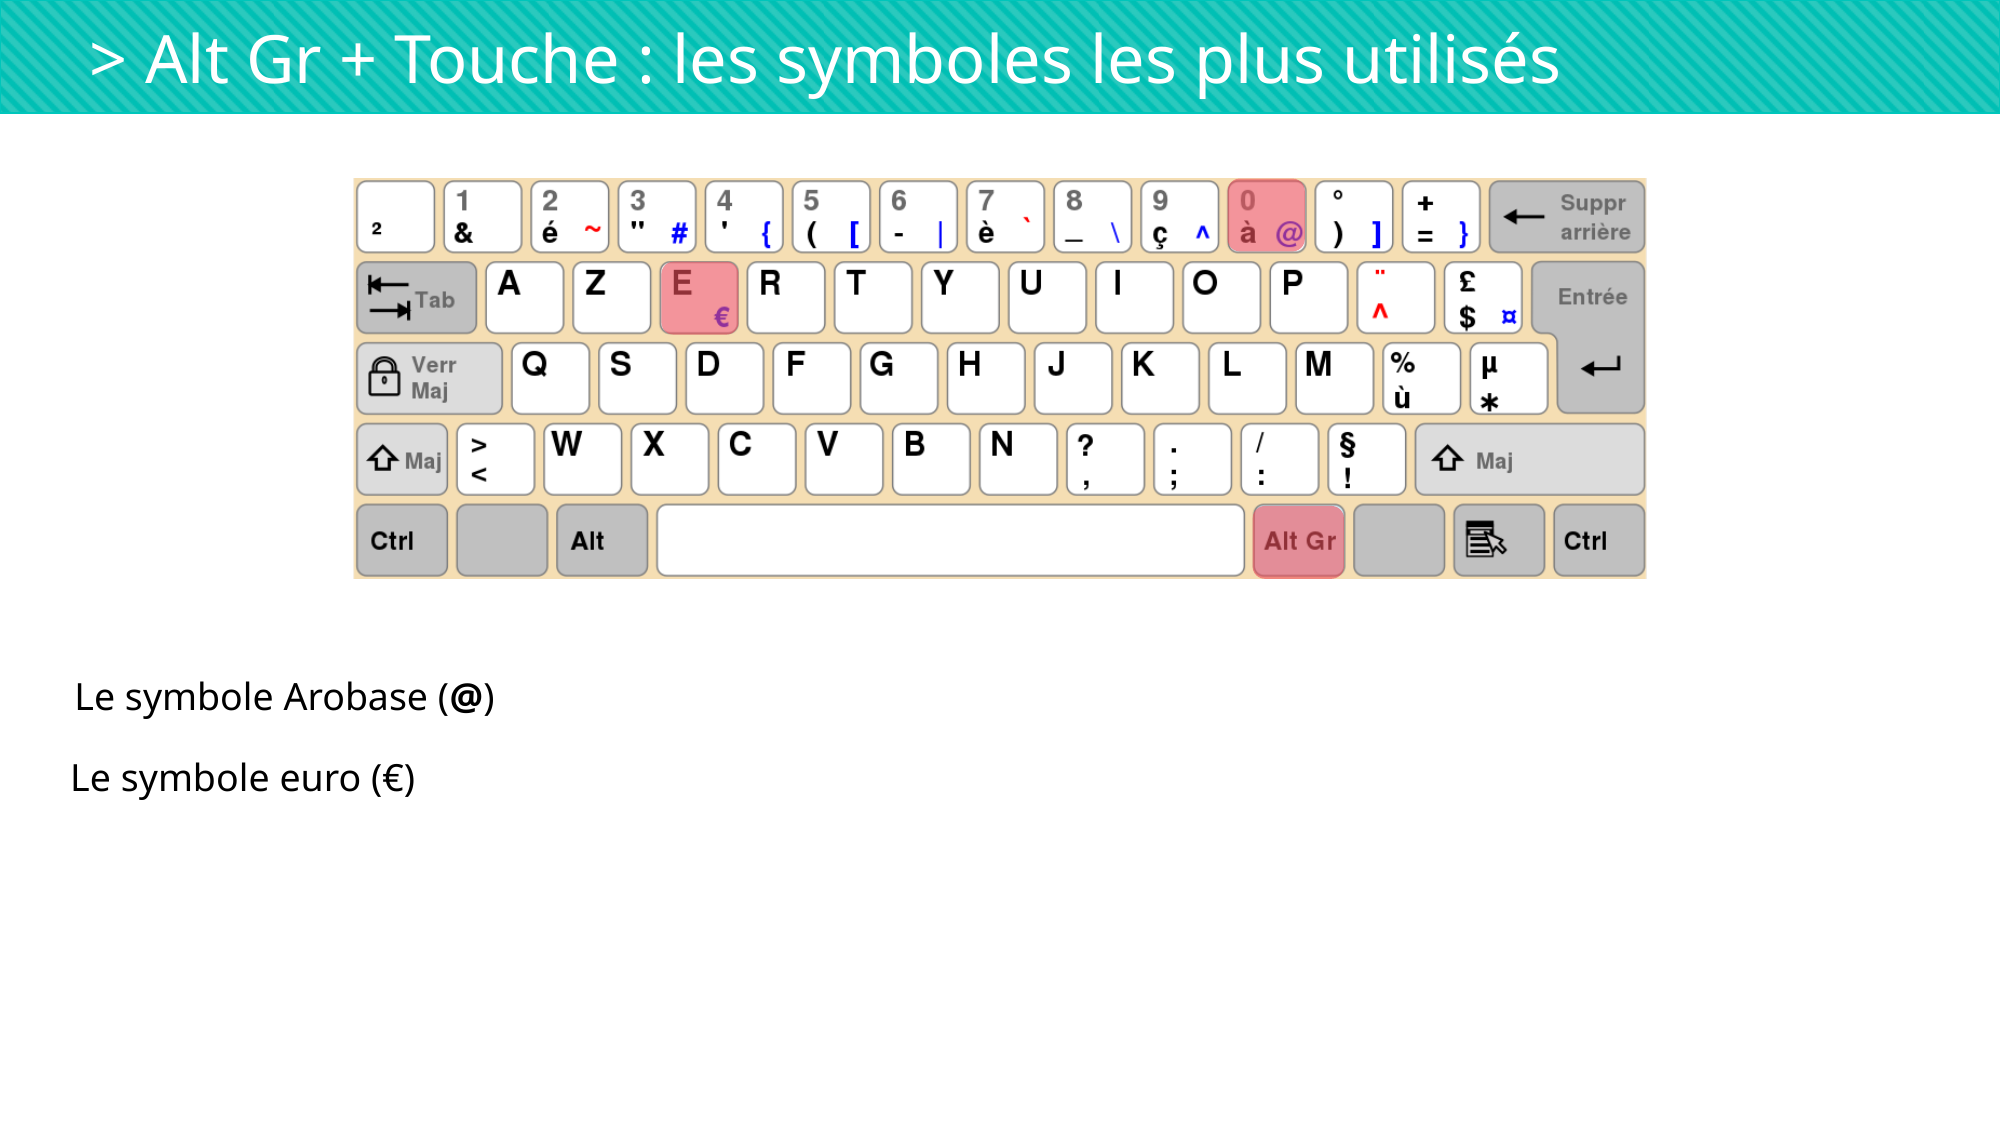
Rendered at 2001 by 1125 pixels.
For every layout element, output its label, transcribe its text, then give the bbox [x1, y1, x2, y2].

text_box Le symbole euro (€) [55, 746, 431, 807]
text_box Le symbole Arobase (@) [59, 665, 510, 725]
text_box > Alt Gr + Touche : les symboles les plus utilisés [0, 0, 2000, 114]
picture [352, 178, 1648, 580]
